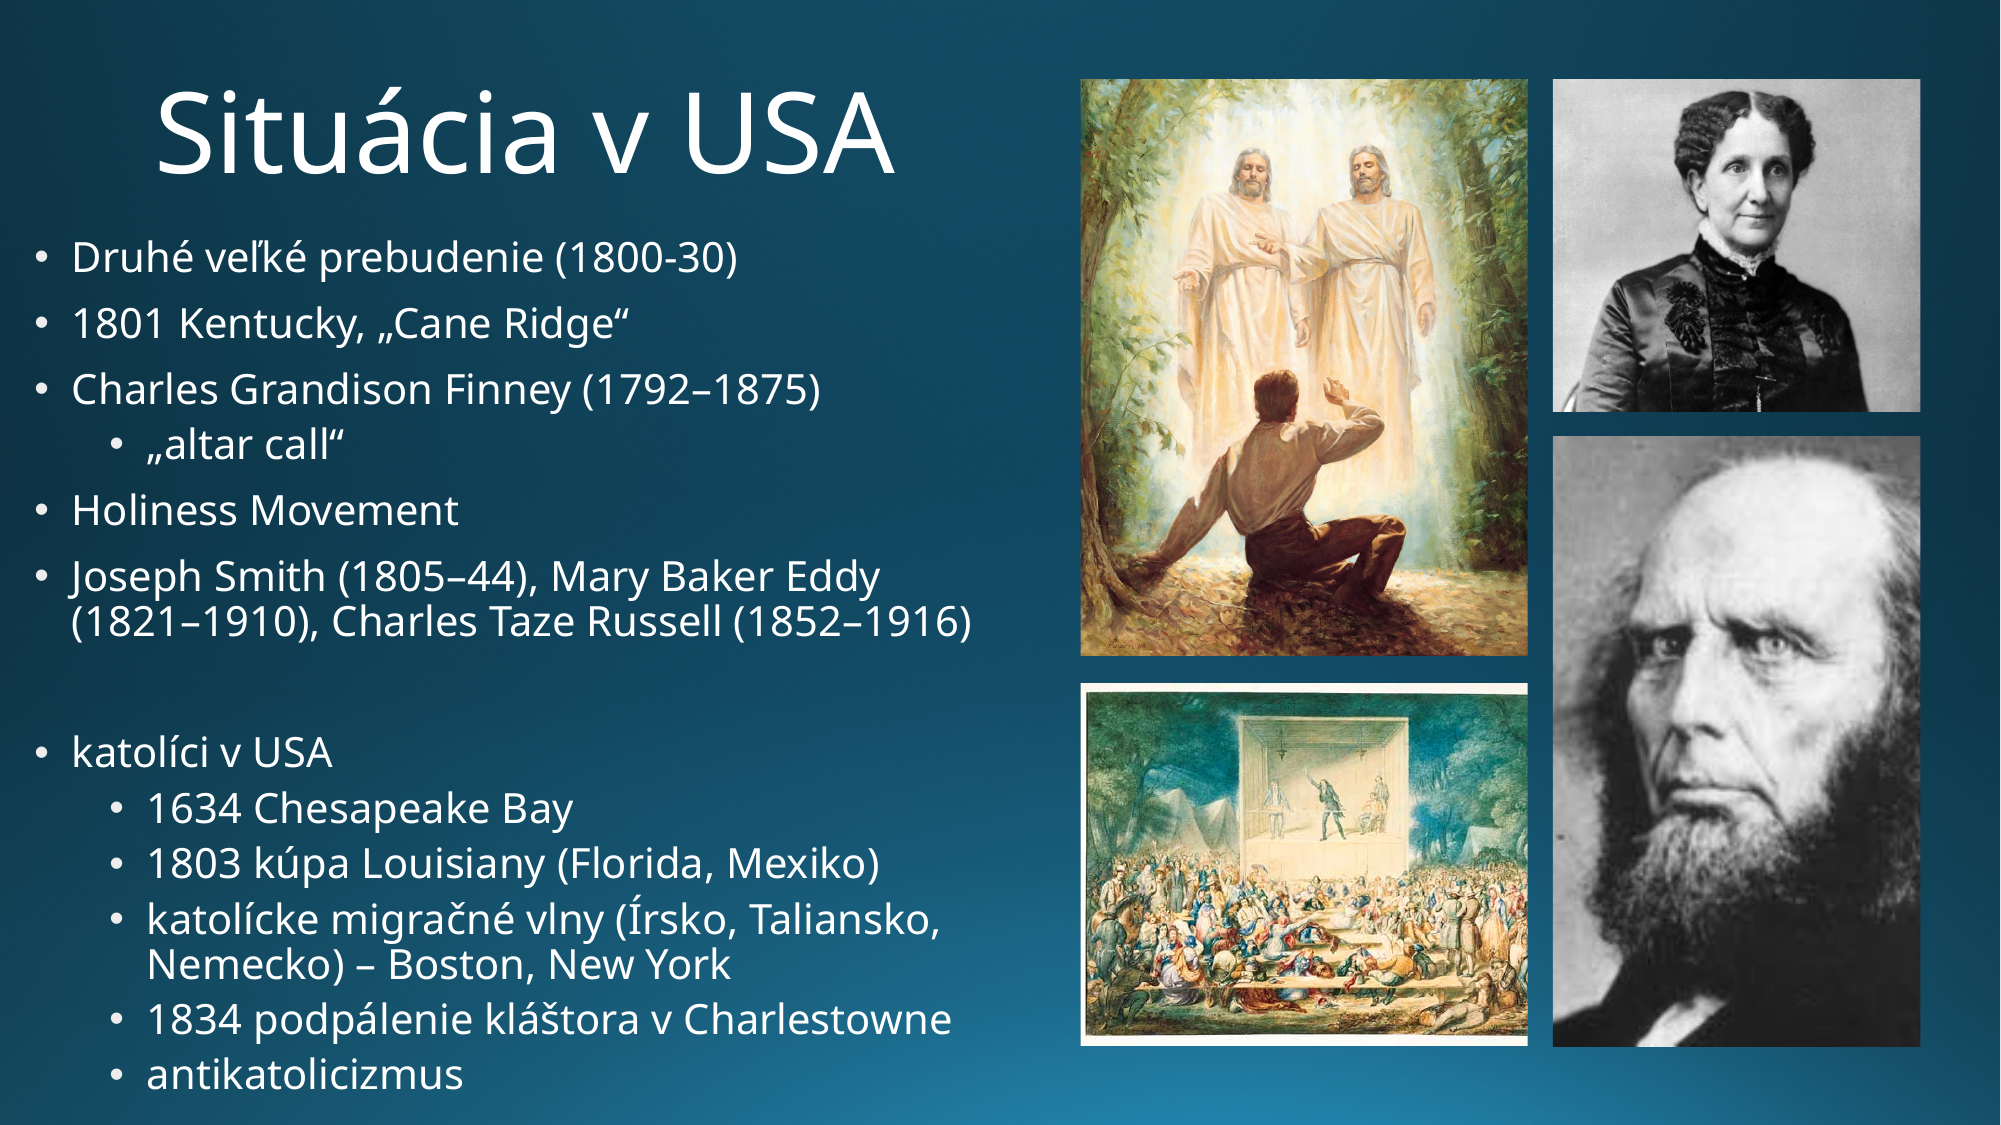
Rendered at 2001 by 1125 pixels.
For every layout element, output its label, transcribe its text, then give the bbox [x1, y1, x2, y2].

picture [0, 0, 2001, 1125]
title Situácia v USA [139, 27, 936, 229]
list Druhé veľké prebudenie (1800-30) 1801 Kentucky, „Cane Ridge“ Charles Grandison Finney (1792–1875) „altar call“ Holiness Movement Joseph Smith (1805–44), Mary Baker Eddy (1821–1910), Charles Taze Russell (1852–1916) katolíci v USA 1634 Chesapeake Bay 1803 kúpa Louisiany (Florida, Mexiko) katolícke migračné vlny (Írsko, Taliansko, Nemecko) – Boston, New York 1834 podpálenie kláštora v Charlestowne antikatolicizmus [19, 229, 1026, 1104]
